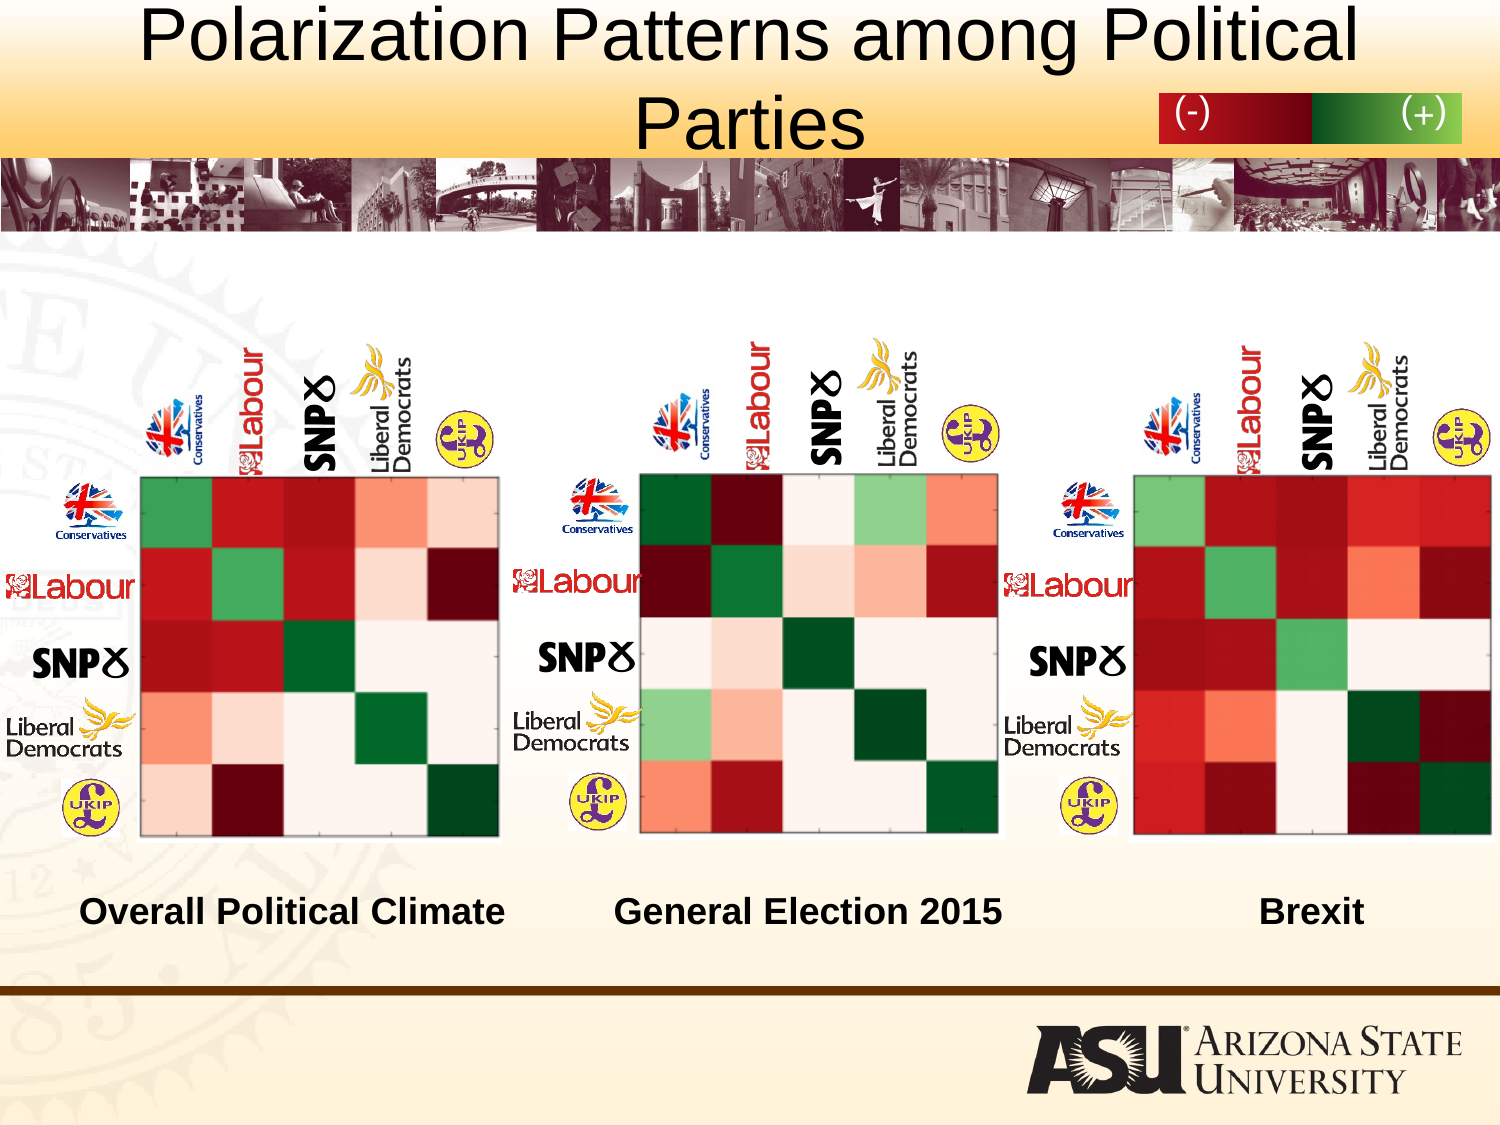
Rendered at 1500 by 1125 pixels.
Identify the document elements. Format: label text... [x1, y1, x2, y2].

text_box Brexit [1244, 879, 1380, 940]
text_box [1158, 93, 1462, 144]
text_box Overall Political Climate [63, 879, 521, 940]
picture [0, 0, 1500, 1125]
text_box General Election 2015 [598, 879, 1018, 940]
title Polarization Patterns among Political Parties [75, 0, 1425, 150]
